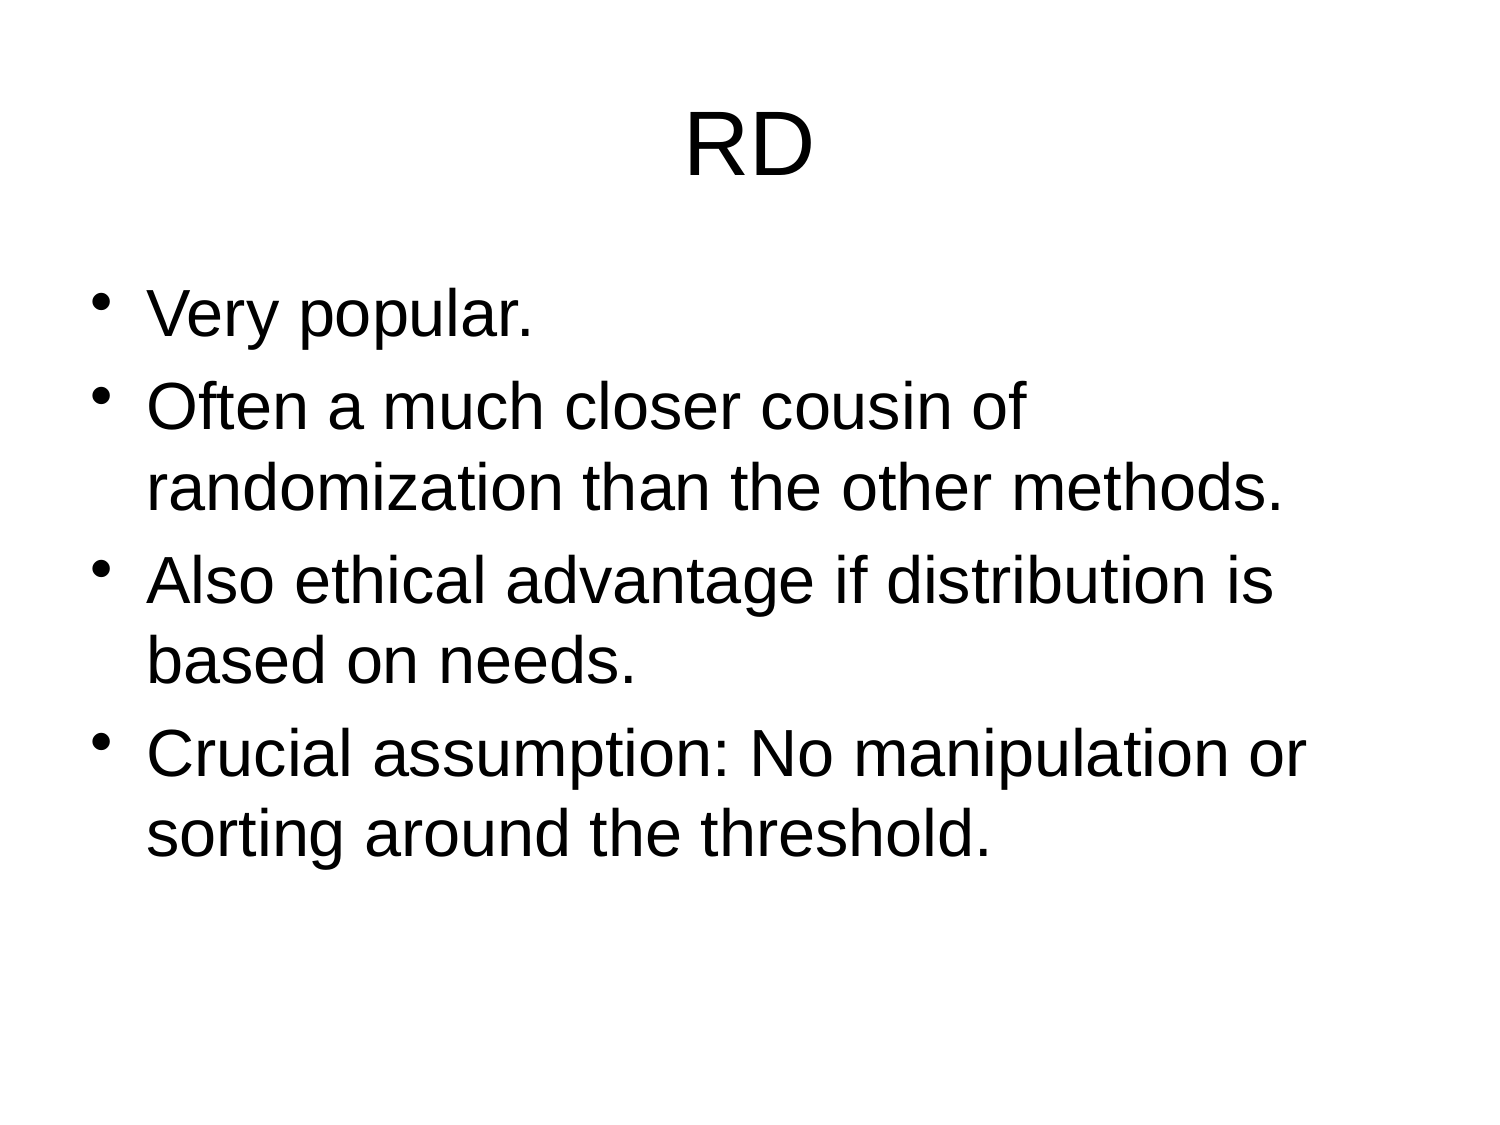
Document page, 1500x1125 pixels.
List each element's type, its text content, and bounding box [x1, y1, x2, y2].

list Very popular. Often a much closer cousin of randomization than the other methods. Also ethical advantage if distribution is based on needs. Crucial assumption: No manipulation or sorting around the threshold. [74, 262, 1426, 1006]
title RD [74, 44, 1426, 233]
